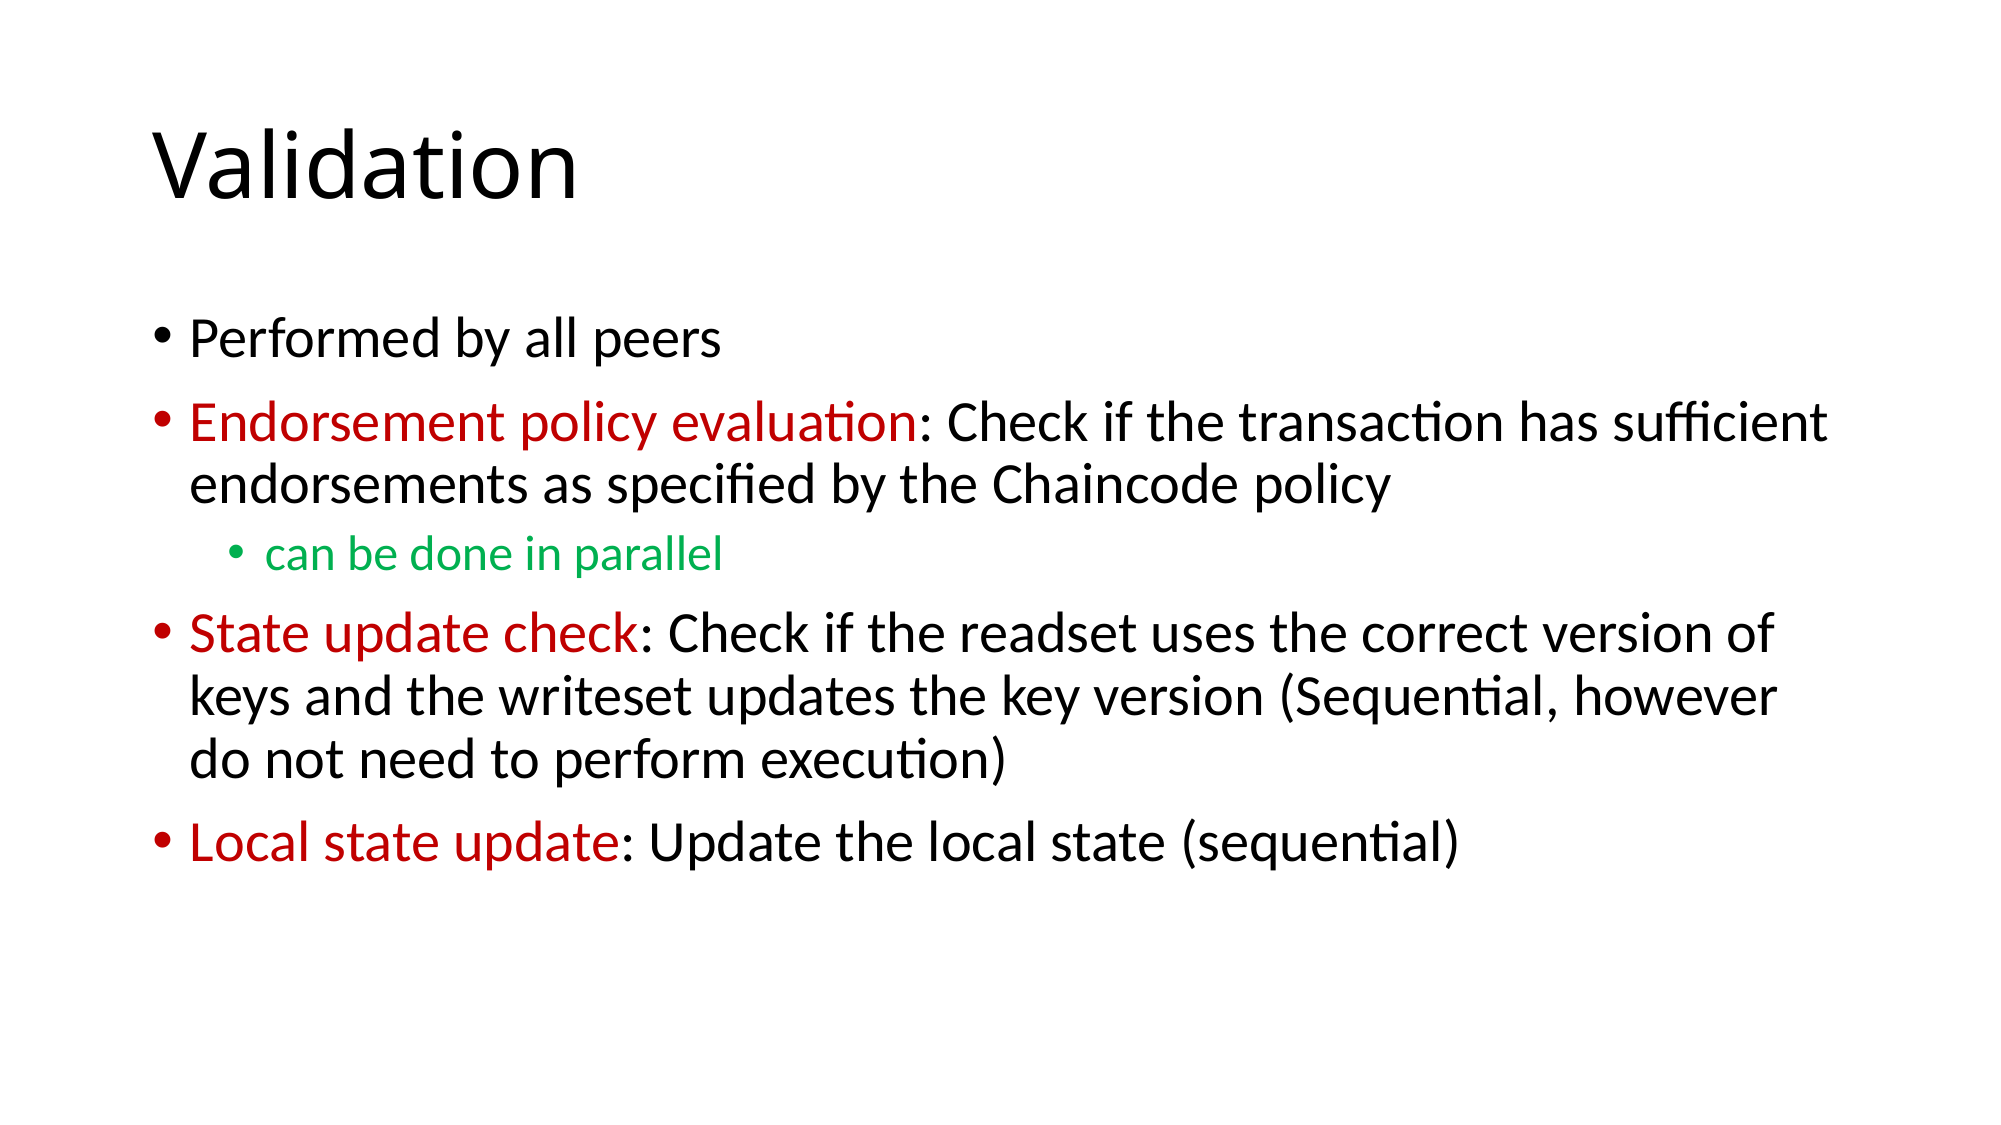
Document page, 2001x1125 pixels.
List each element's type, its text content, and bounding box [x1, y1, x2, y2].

title Validation [137, 59, 1863, 278]
list Performed by all peers Endorsement policy evaluation: Check if the transaction has sufficient endorsements as specified by the Chaincode policy can be done in parallel State update check: Check if the readset uses the correct version of keys and the writeset updates the key version (Sequential, however do not need to perform execution) Local state update: Update the local state (sequential) [137, 299, 1863, 1014]
